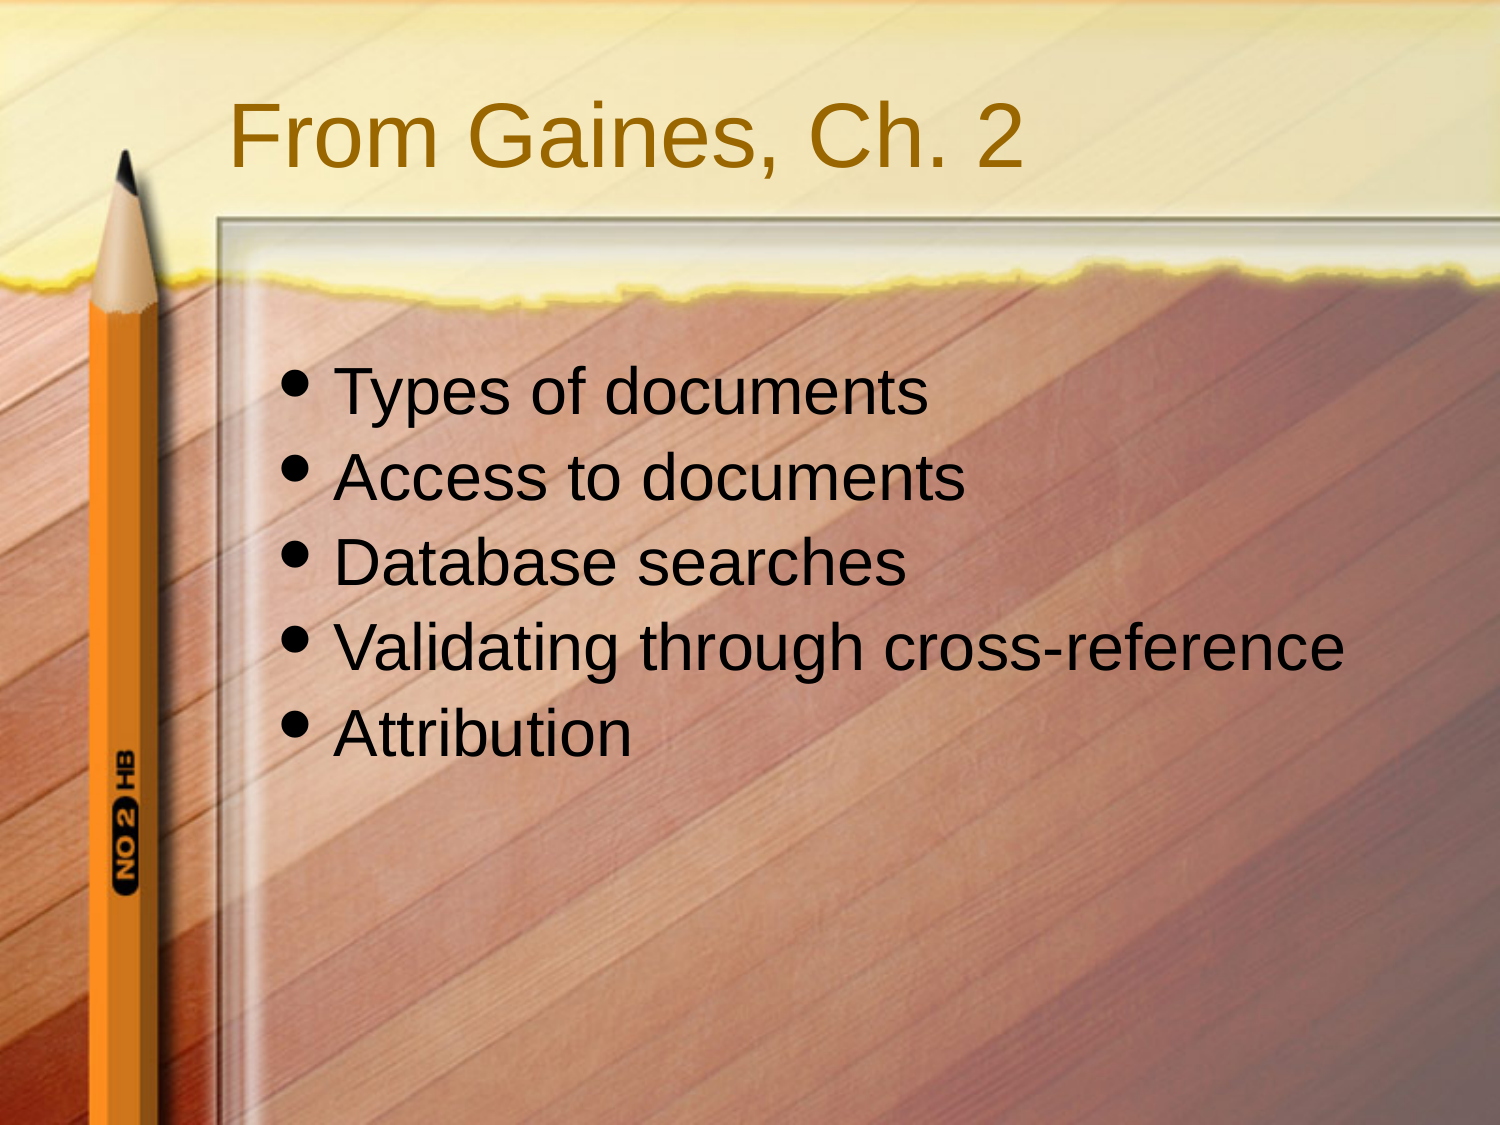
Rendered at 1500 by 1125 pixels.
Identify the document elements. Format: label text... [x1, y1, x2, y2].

list Types of documents Access to documents Database searches Validating through cross-reference Attribution [261, 349, 1451, 1001]
title From Gaines, Ch. 2 [212, 62, 1451, 213]
picture [0, 0, 1500, 1125]
